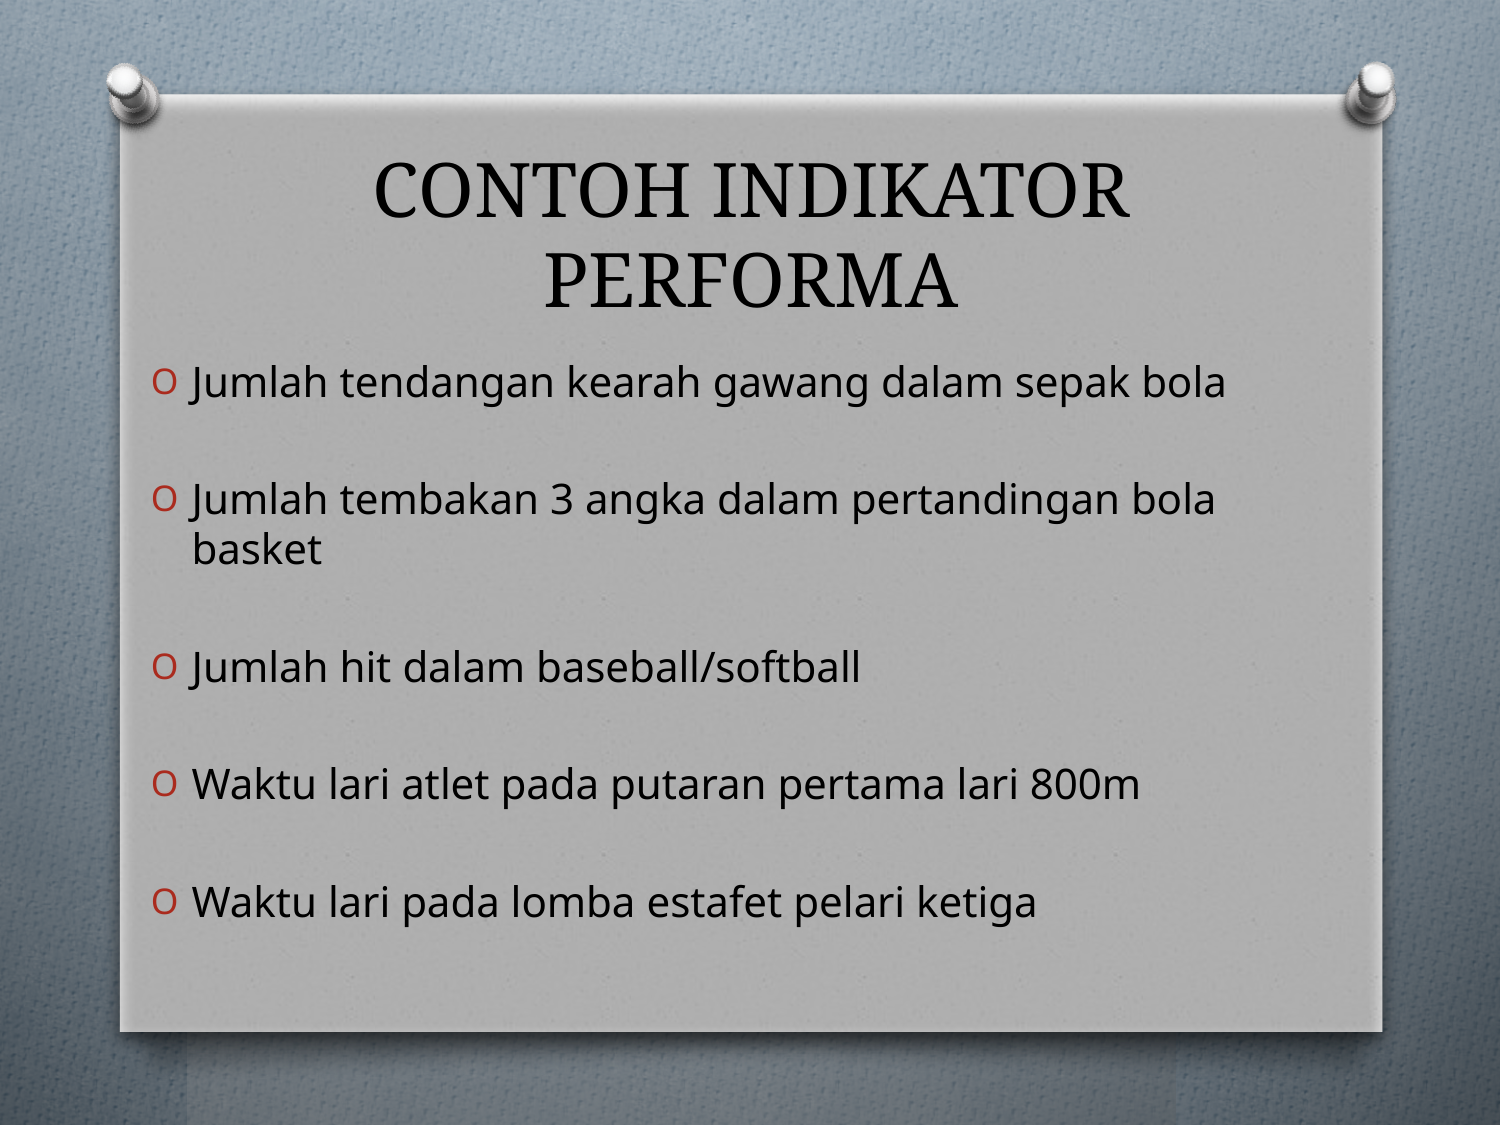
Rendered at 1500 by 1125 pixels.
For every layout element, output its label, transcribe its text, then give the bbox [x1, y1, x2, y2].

picture [1317, 35, 1439, 156]
title CONTOH INDIKATOR PERFORMA [179, 134, 1323, 332]
list Jumlah tendangan kearah gawang dalam sepak bola Jumlah tembakan 3 angka dalam pertandingan bola basket Jumlah hit dalam baseball/softball Waktu lari atlet pada putaran pertama lari 800m Waktu lari pada lomba estafet pelari ketiga [135, 347, 1365, 939]
picture [75, 29, 198, 153]
